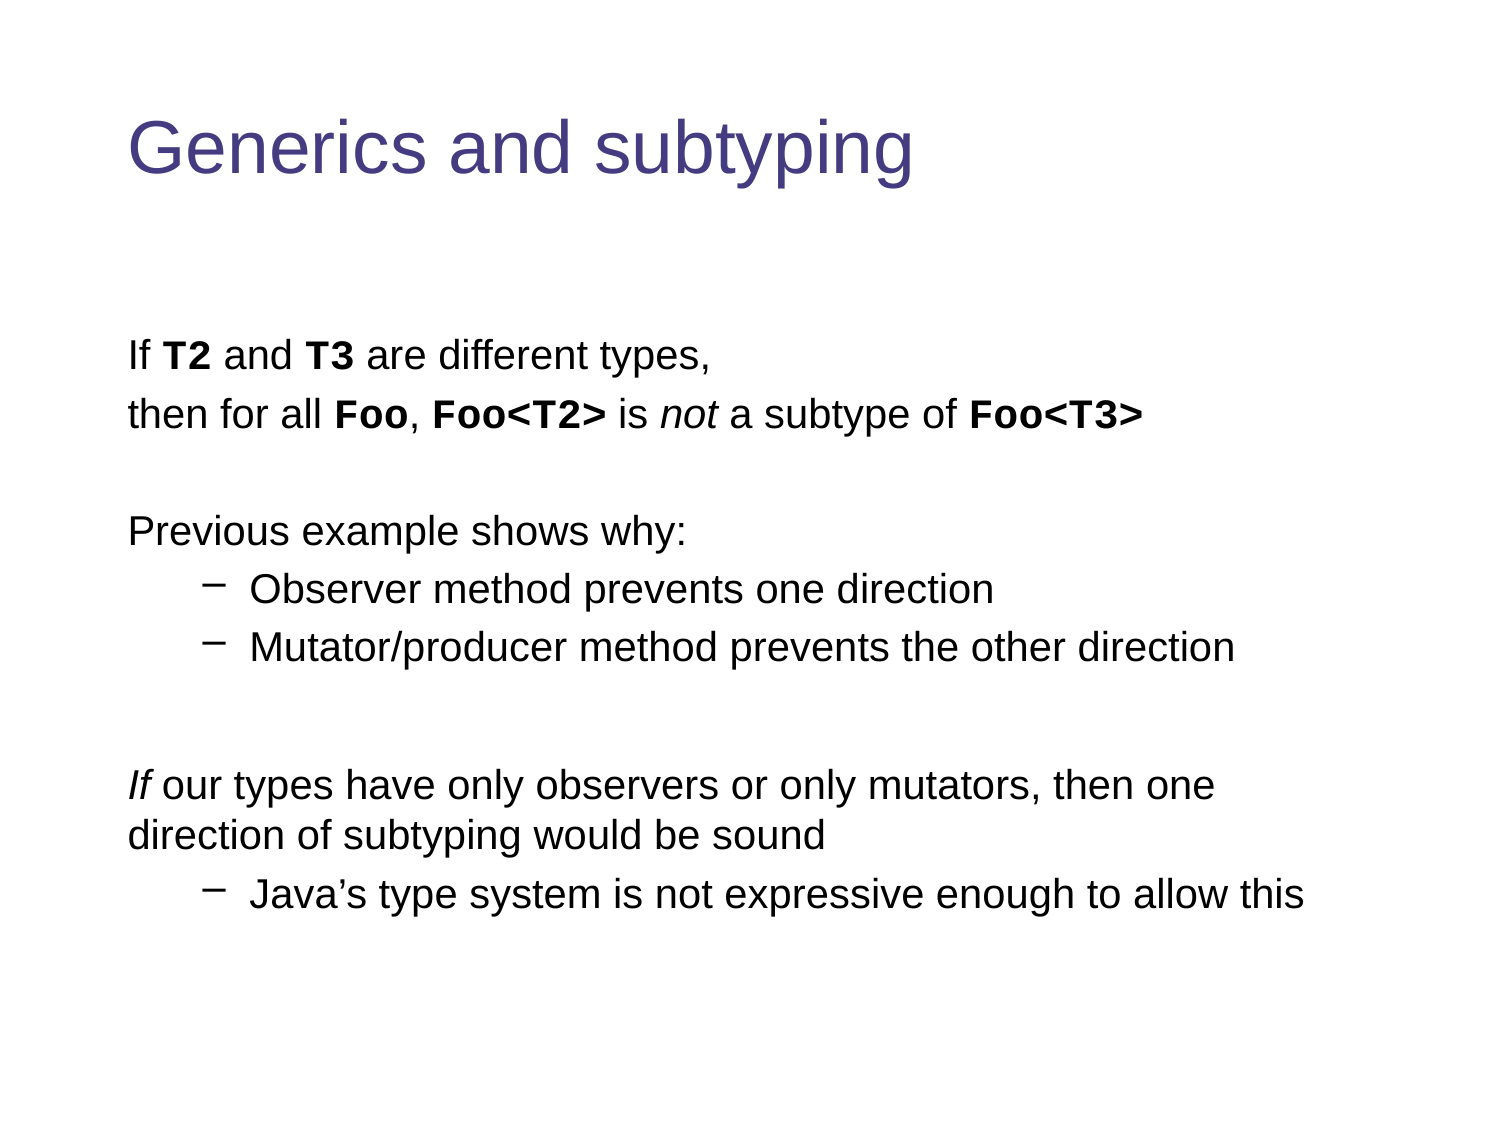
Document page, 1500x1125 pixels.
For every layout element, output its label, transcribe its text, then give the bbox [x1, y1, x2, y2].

title Generics and subtyping [112, 50, 1388, 238]
list If T2 and T3 are different types, then for all Foo, Foo<T2> is not a subtype of Foo<T3> Previous example shows why: Observer method prevents one direction Mutator/producer method prevents the other direction If our types have only observers or only mutators, then one direction of subtyping would be sound Java’s type system is not expressive enough to allow this [112, 262, 1388, 1000]
